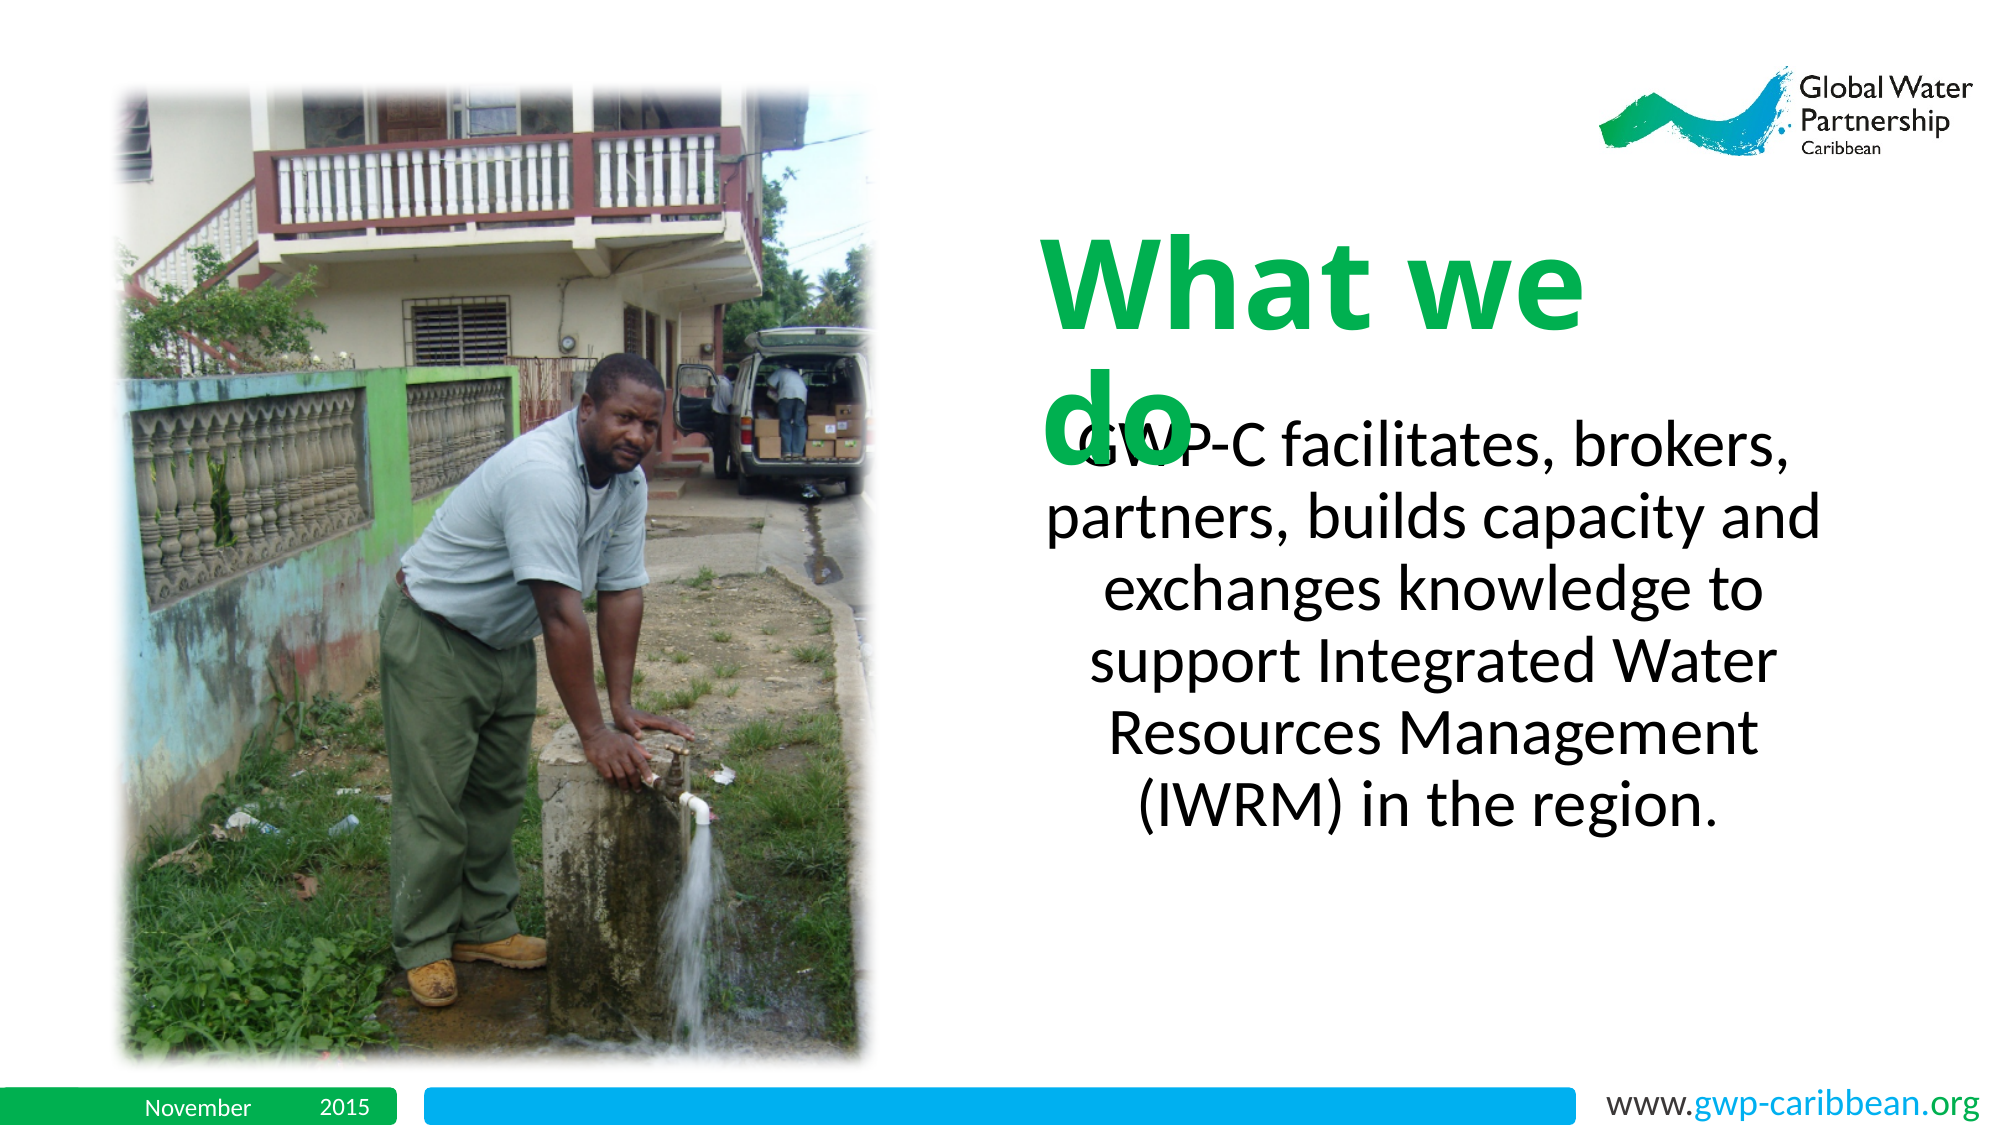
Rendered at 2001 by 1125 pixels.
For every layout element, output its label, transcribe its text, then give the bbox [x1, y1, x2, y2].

picture [108, 81, 880, 1073]
picture [1738, 143, 1746, 148]
picture [1599, 66, 1973, 156]
list What we do [1026, 214, 1678, 427]
list GWP-C facilitates, brokers, partners, builds capacity and exchanges knowledge to support Integrated Water Resources Management (IWRM) in the region. [1007, 401, 1862, 728]
